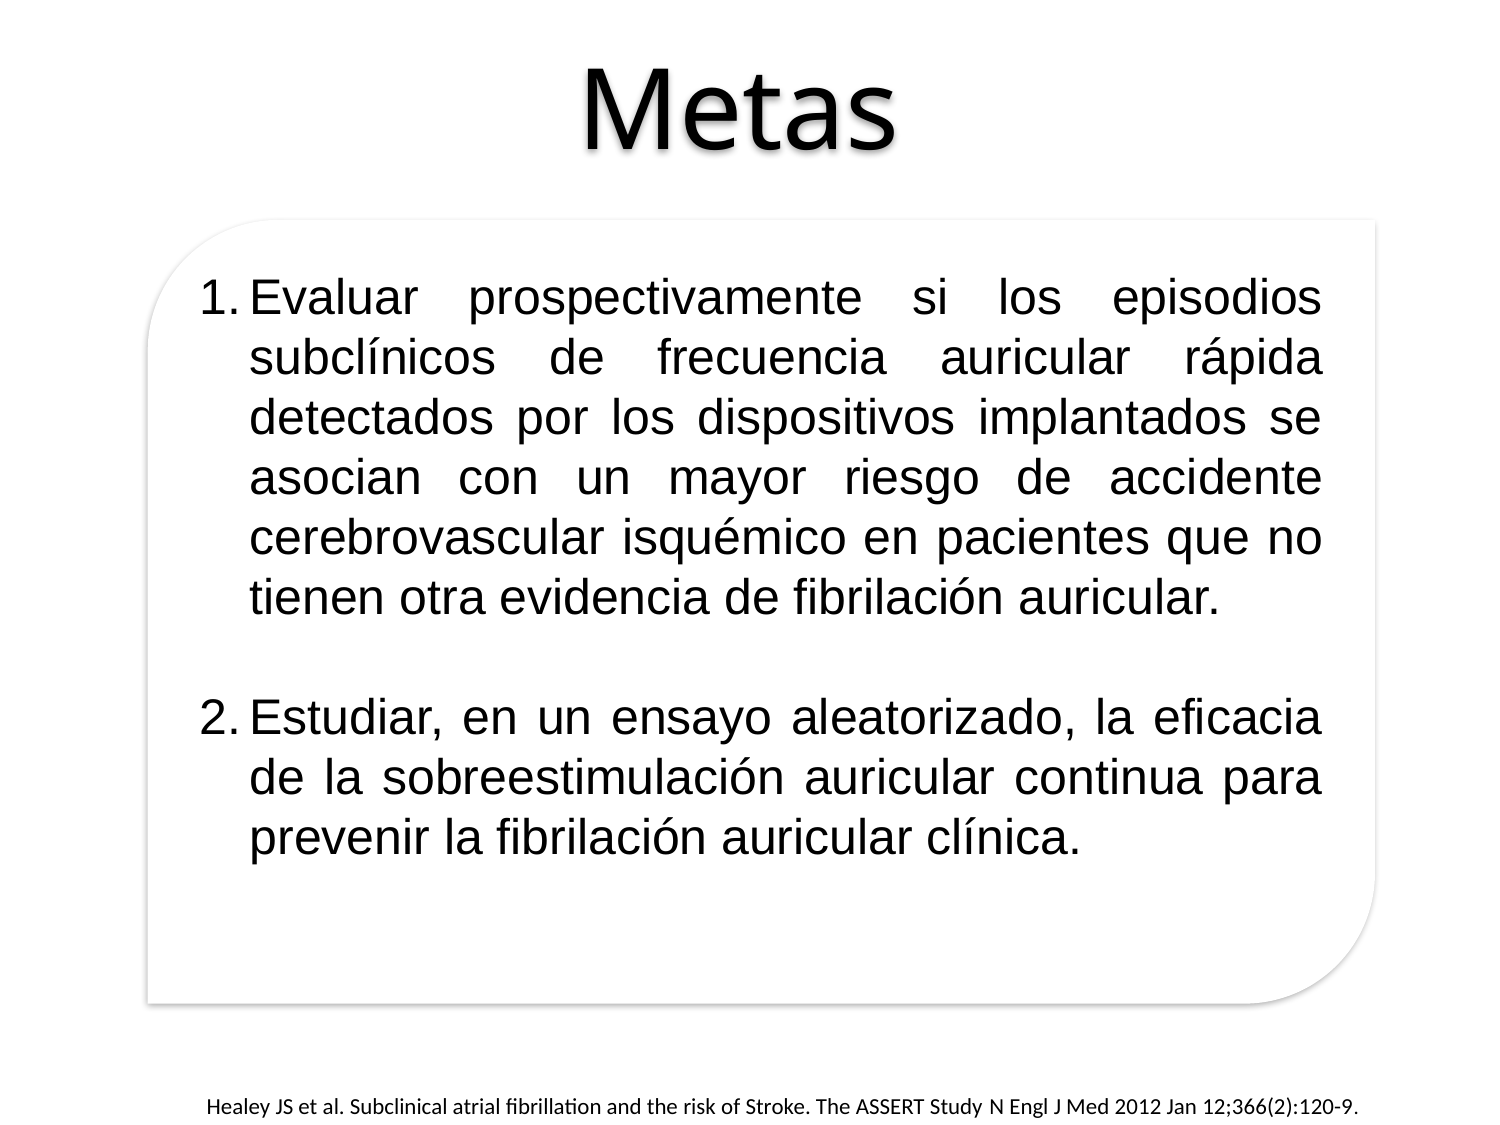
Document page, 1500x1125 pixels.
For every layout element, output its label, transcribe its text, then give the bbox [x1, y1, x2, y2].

text_box Metas [124, 21, 1353, 188]
text_box Healey JS et al. Subclinical atrial fibrillation and the risk of Stroke. The ASSERT Study N Engl J Med 2012 Jan 12;366(2):120-9. [193, 1085, 1500, 1125]
text_box Evaluar prospectivamente si los episodios subclínicos de frecuencia auricular rápida detectados por los dispositivos implantados se asocian con un mayor riesgo de accidente cerebrovascular isquémico en pacientes que no tienen otra evidencia de fibrilación auricular. Estudiar, en un ensayo aleatorizado, la eficacia de la sobreestimulación auricular continua para prevenir la fibrilación auricular clínica. [147, 219, 1375, 1004]
